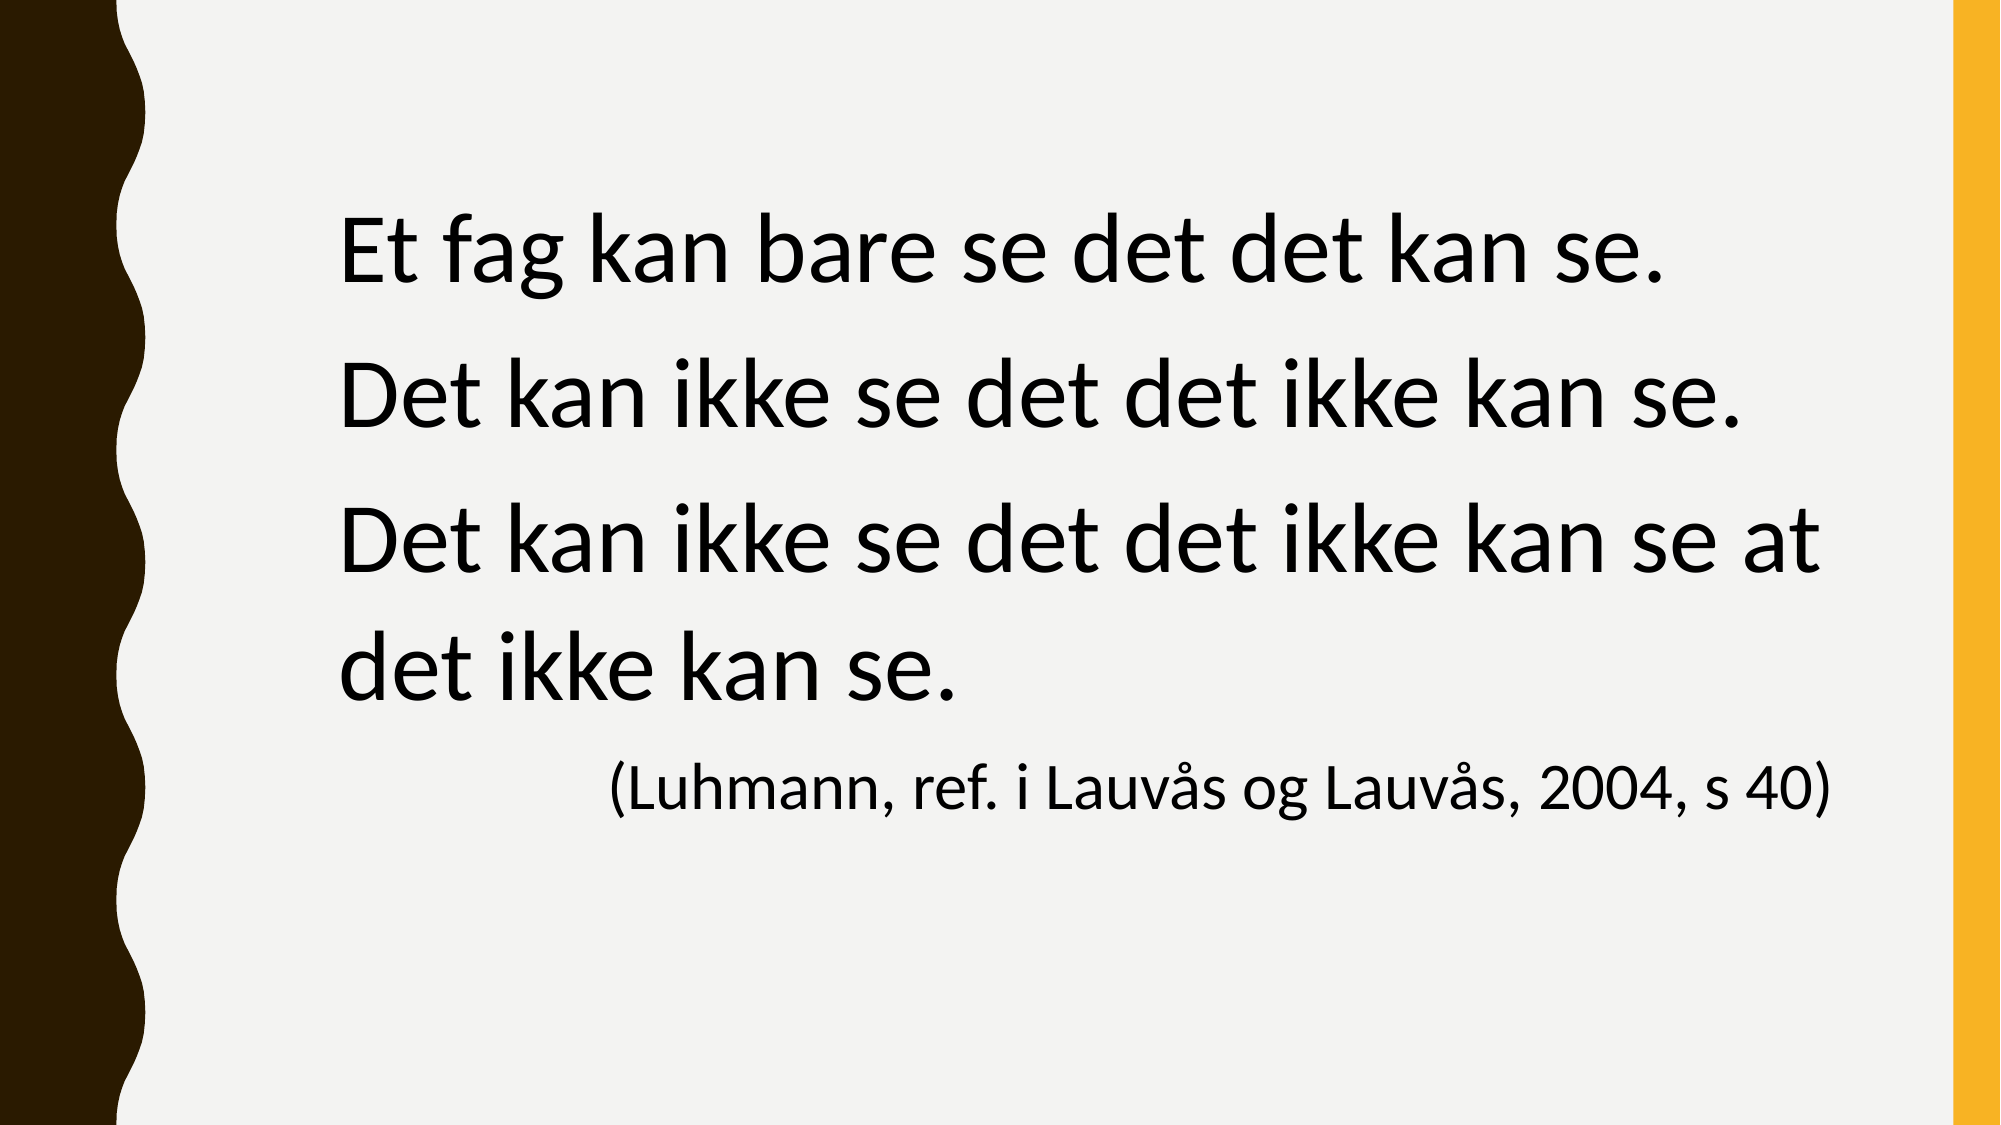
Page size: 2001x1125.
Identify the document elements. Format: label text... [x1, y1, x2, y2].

text_box Et fag kan bare se det det kan se. Det kan ikke se det det ikke kan se. Det kan ikke se det det ikke kan se at det ikke kan se. (Luhmann, ref. i Lauvås og Lauvås, 2004, s 40) [182, 166, 1850, 831]
